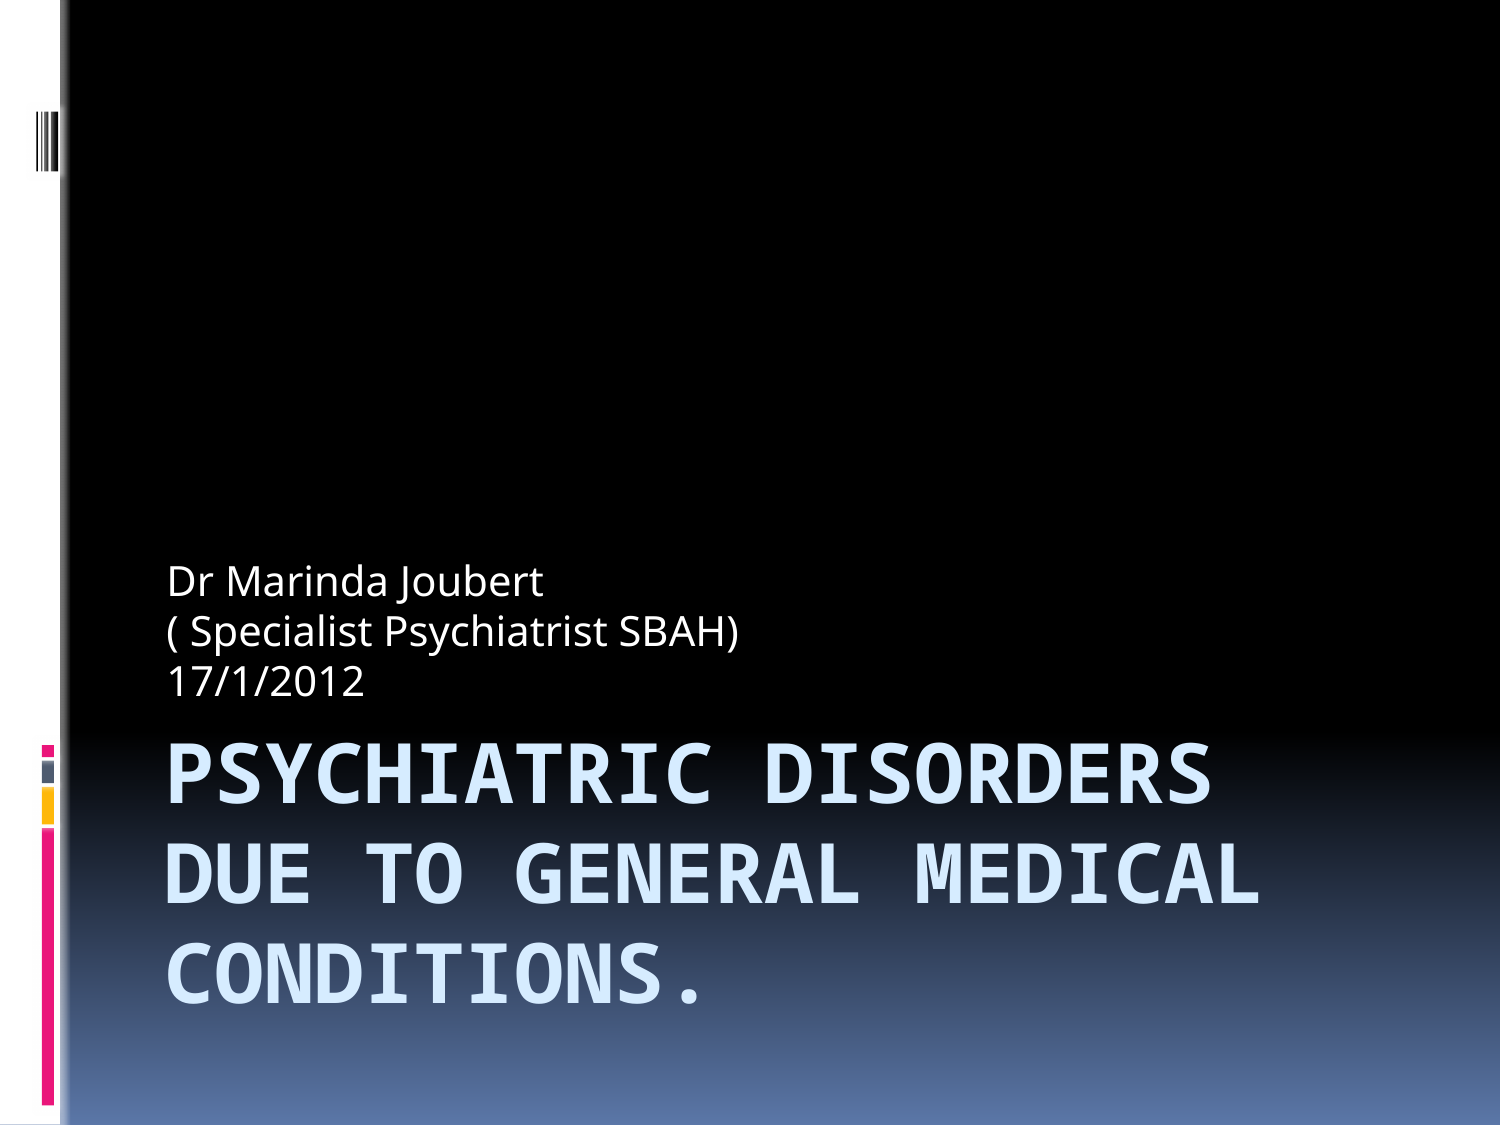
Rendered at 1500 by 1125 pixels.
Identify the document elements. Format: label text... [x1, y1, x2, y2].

subtitle Dr Marinda Joubert ( Specialist Psychiatrist SBAH) 17/1/2012 [150, 464, 1425, 713]
title Psychiatric disorders due to General Medical Conditions. [150, 713, 1425, 1037]
